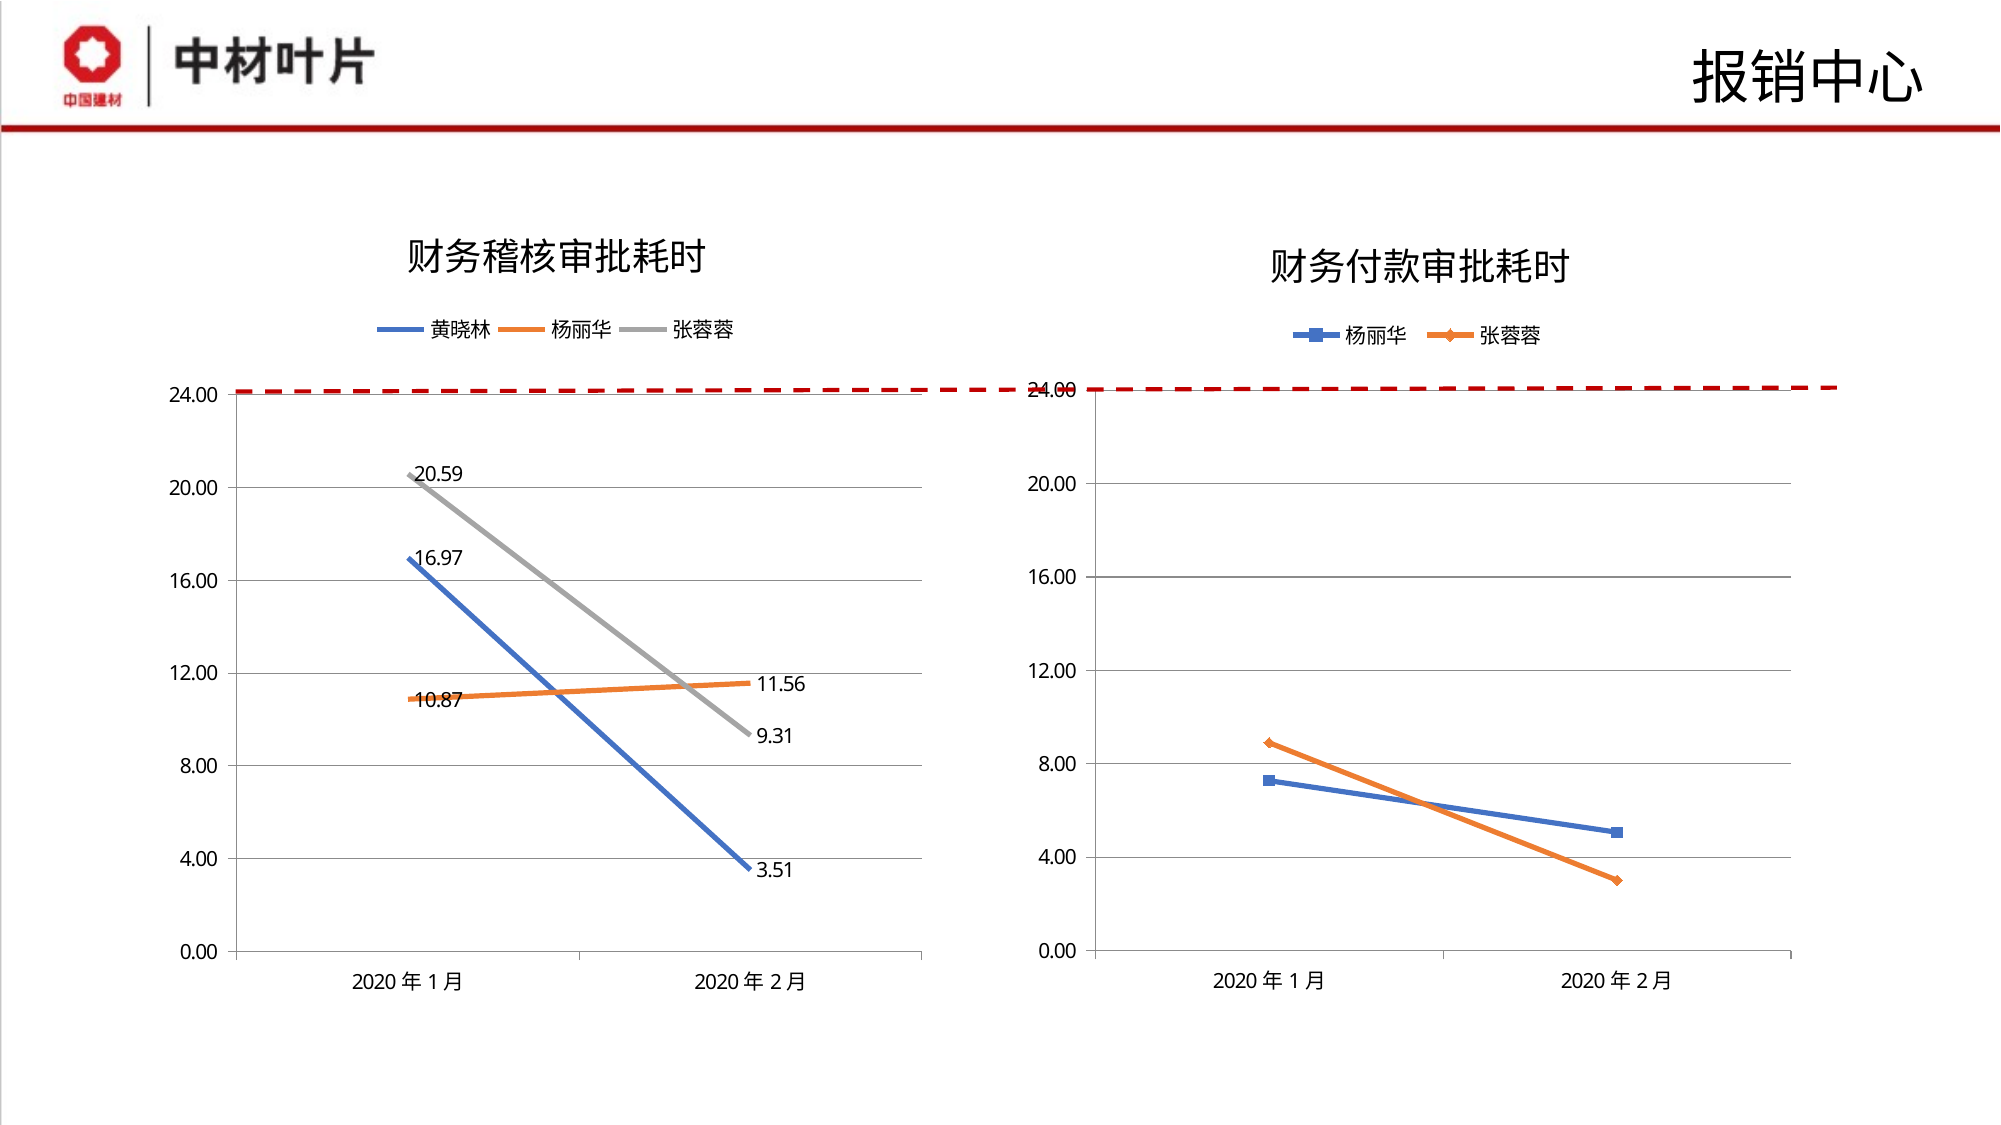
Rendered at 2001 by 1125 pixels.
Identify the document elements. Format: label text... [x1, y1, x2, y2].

chart [1010, 225, 1815, 387]
picture [0, 1, 2000, 1125]
chart [159, 208, 943, 1010]
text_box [235, 387, 1837, 392]
title 报销中心 [1677, 41, 1963, 113]
chart [1010, 392, 1815, 1000]
